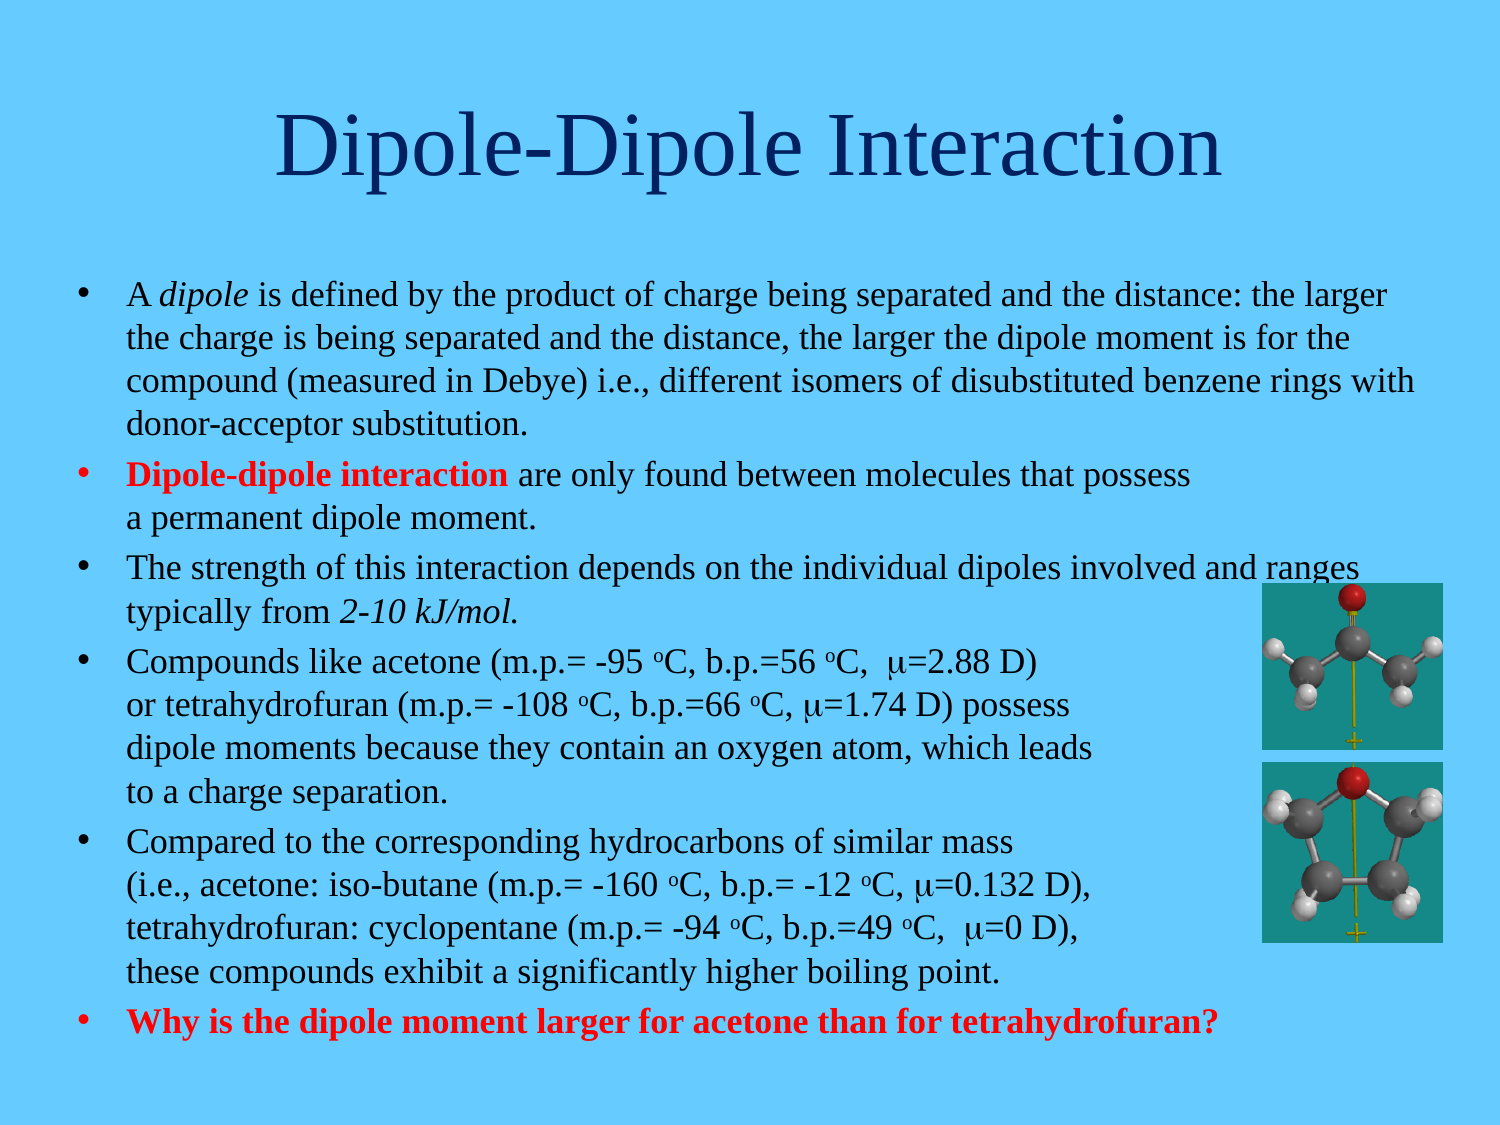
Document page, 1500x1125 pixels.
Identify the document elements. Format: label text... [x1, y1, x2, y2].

list A dipole is defined by the product of charge being separated and the distance: the larger the charge is being separated and the distance, the larger the dipole moment is for the compound (measured in Debye) i.e., different isomers of disubstituted benzene rings with donor-acceptor substitution. Dipole-dipole interaction are only found between molecules that possess a permanent dipole moment. The strength of this interaction depends on the individual dipoles involved and ranges typically from 2-10 kJ/mol. Compounds like acetone (m.p.= -95 oC, b.p.=56 oC, m=2.88 D) or tetrahydrofuran (m.p.= -108 oC, b.p.=66 oC, m=1.74 D) possess dipole moments because they contain an oxygen atom, which leads to a charge separation. Compared to the corresponding hydrocarbons of similar mass (i.e., acetone: iso-butane (m.p.= -160 oC, b.p.= -12 oC, m=0.132 D), tetrahydrofuran: cyclopentane (m.p.= -94 oC, b.p.=49 oC, m=0 D), these compounds exhibit a significantly higher boiling point. Why is the dipole moment larger for acetone than for tetrahydrofuran? [62, 262, 1438, 1050]
picture [1262, 762, 1444, 944]
picture [1262, 583, 1443, 751]
title Dipole-Dipole Interaction [75, 45, 1425, 233]
